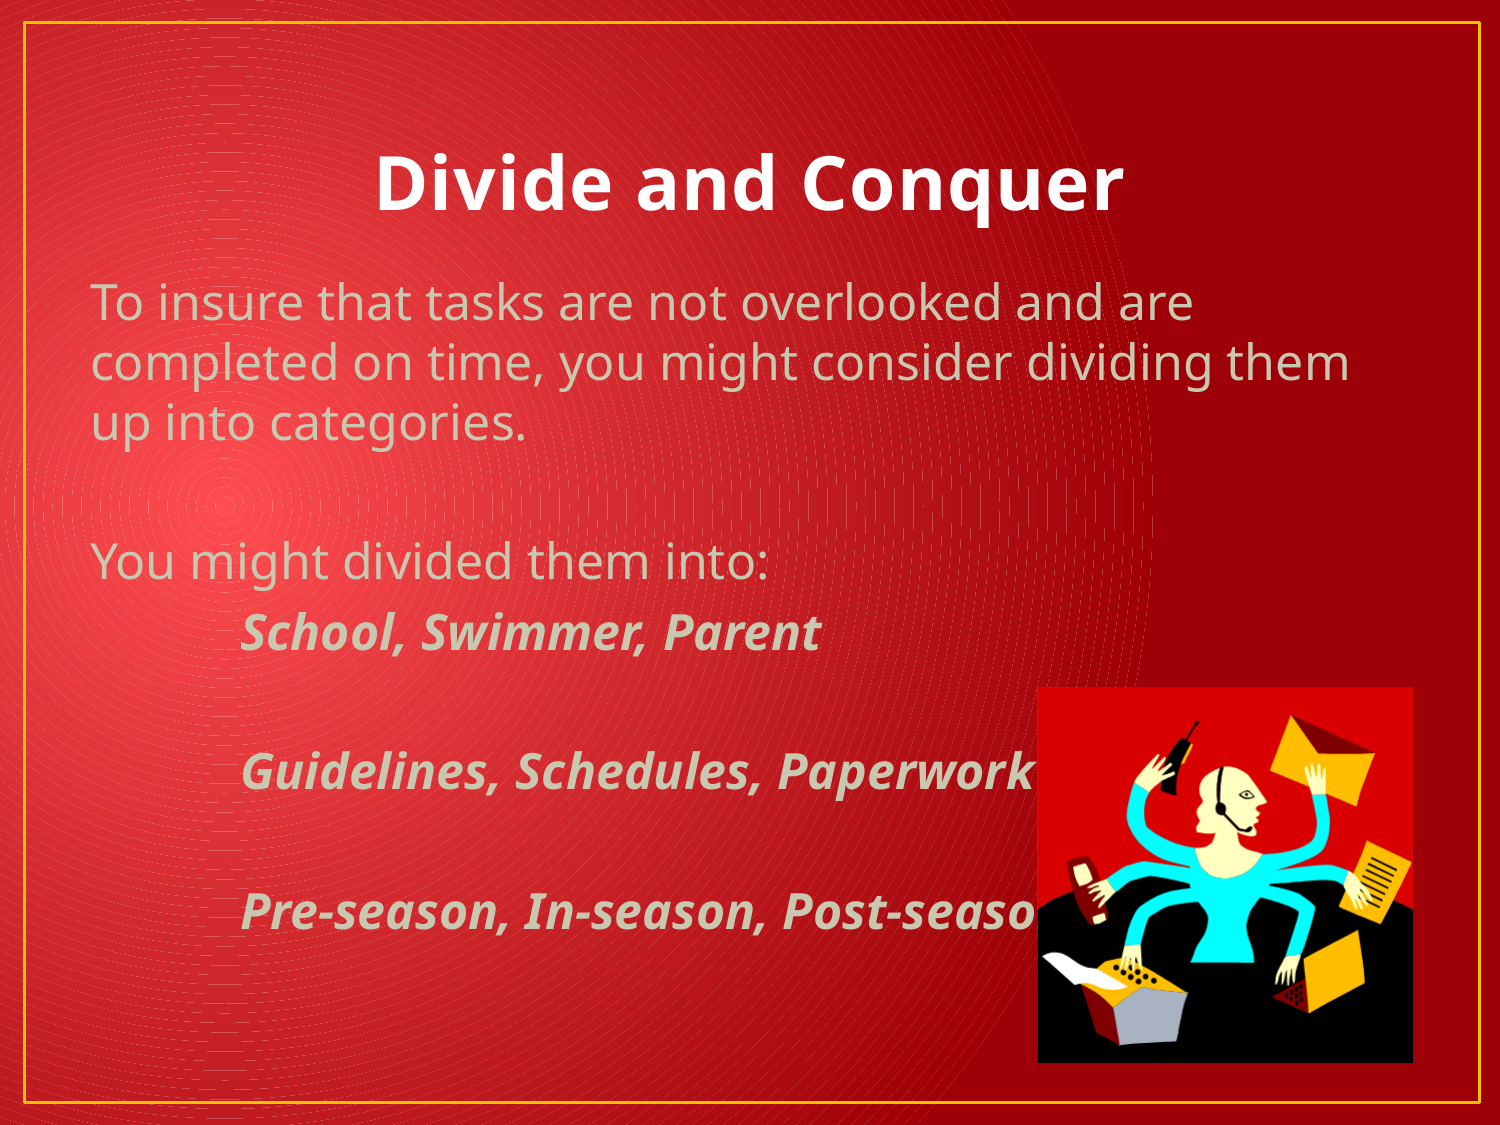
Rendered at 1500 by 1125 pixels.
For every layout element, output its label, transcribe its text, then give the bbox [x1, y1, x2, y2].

picture [1037, 687, 1413, 1063]
title Divide and Conquer [75, 45, 1425, 233]
list To insure that tasks are not overlooked and are completed on time, you might consider dividing them up into categories. You might divided them into: School, Swimmer, Parent Guidelines, Schedules, Paperwork Pre-season, In-season, Post-season [75, 262, 1425, 1005]
